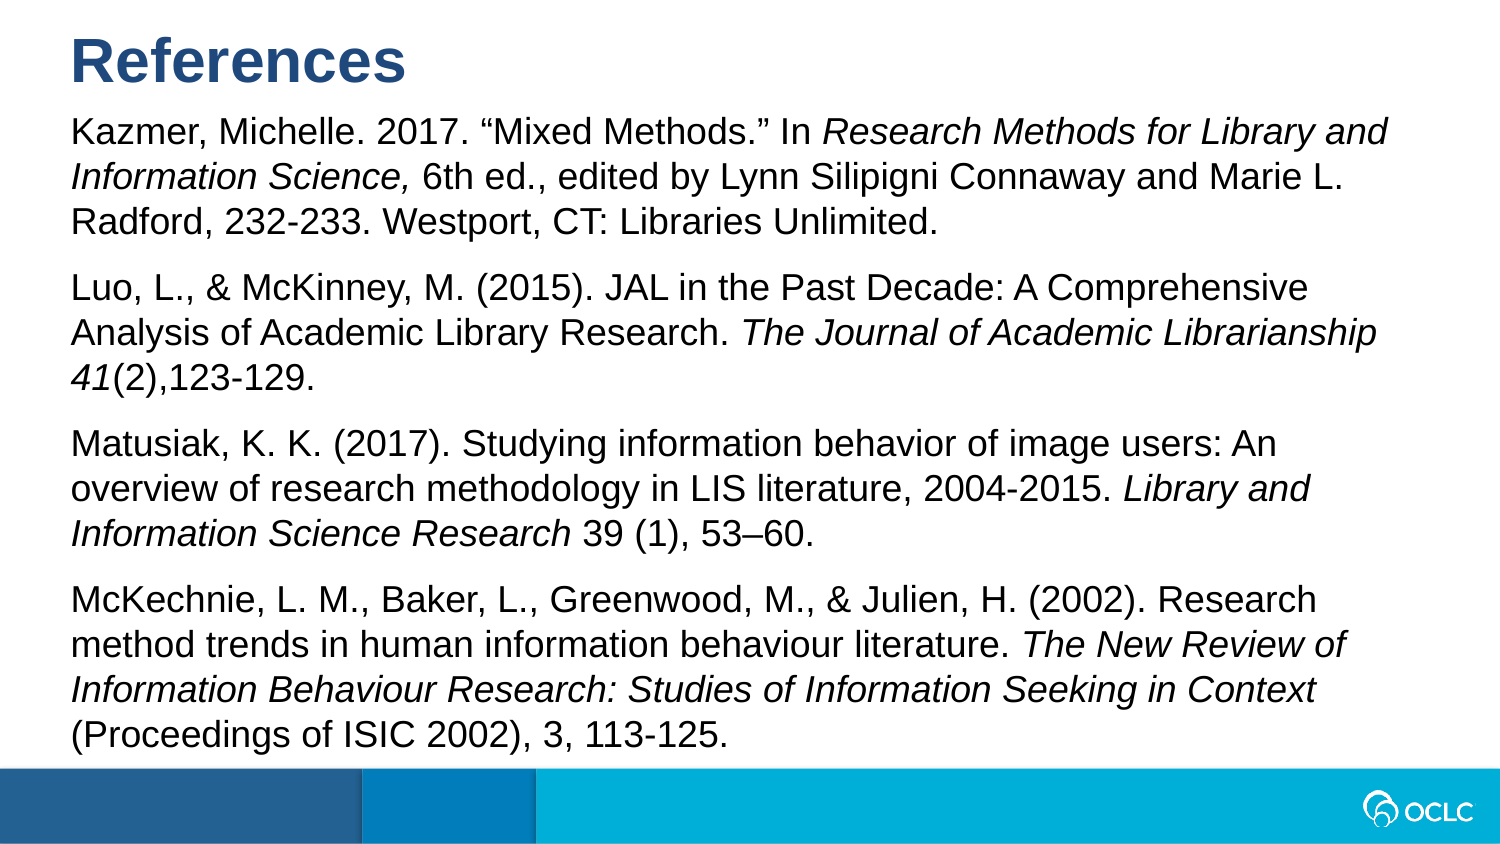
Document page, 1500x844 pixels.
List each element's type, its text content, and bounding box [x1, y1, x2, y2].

list References [55, 13, 1441, 99]
list Kazmer, Michelle. 2017. “Mixed Methods.” In Research Methods for Library and Information Science, 6th ed., edited by Lynn Silipigni Connaway and Marie L. Radford, 232-233. Westport, CT: Libraries Unlimited. Luo, L., & McKinney, M. (2015). JAL in the Past Decade: A Comprehensive Analysis of Academic Library Research. The Journal of Academic Librarianship 41(2),123-129. Matusiak, K. K. (2017). Studying information behavior of image users: An overview of research methodology in LIS literature, 2004-2015. Library and Information Science Research 39 (1), 53–60. McKechnie, L. M., Baker, L., Greenwood, M., & Julien, H. (2002). Research method trends in human information behaviour literature. The New Review of Information Behaviour Research: Studies of Information Seeking in Context (Proceedings of ISIC 2002), 3, 113-125. [55, 99, 1441, 750]
